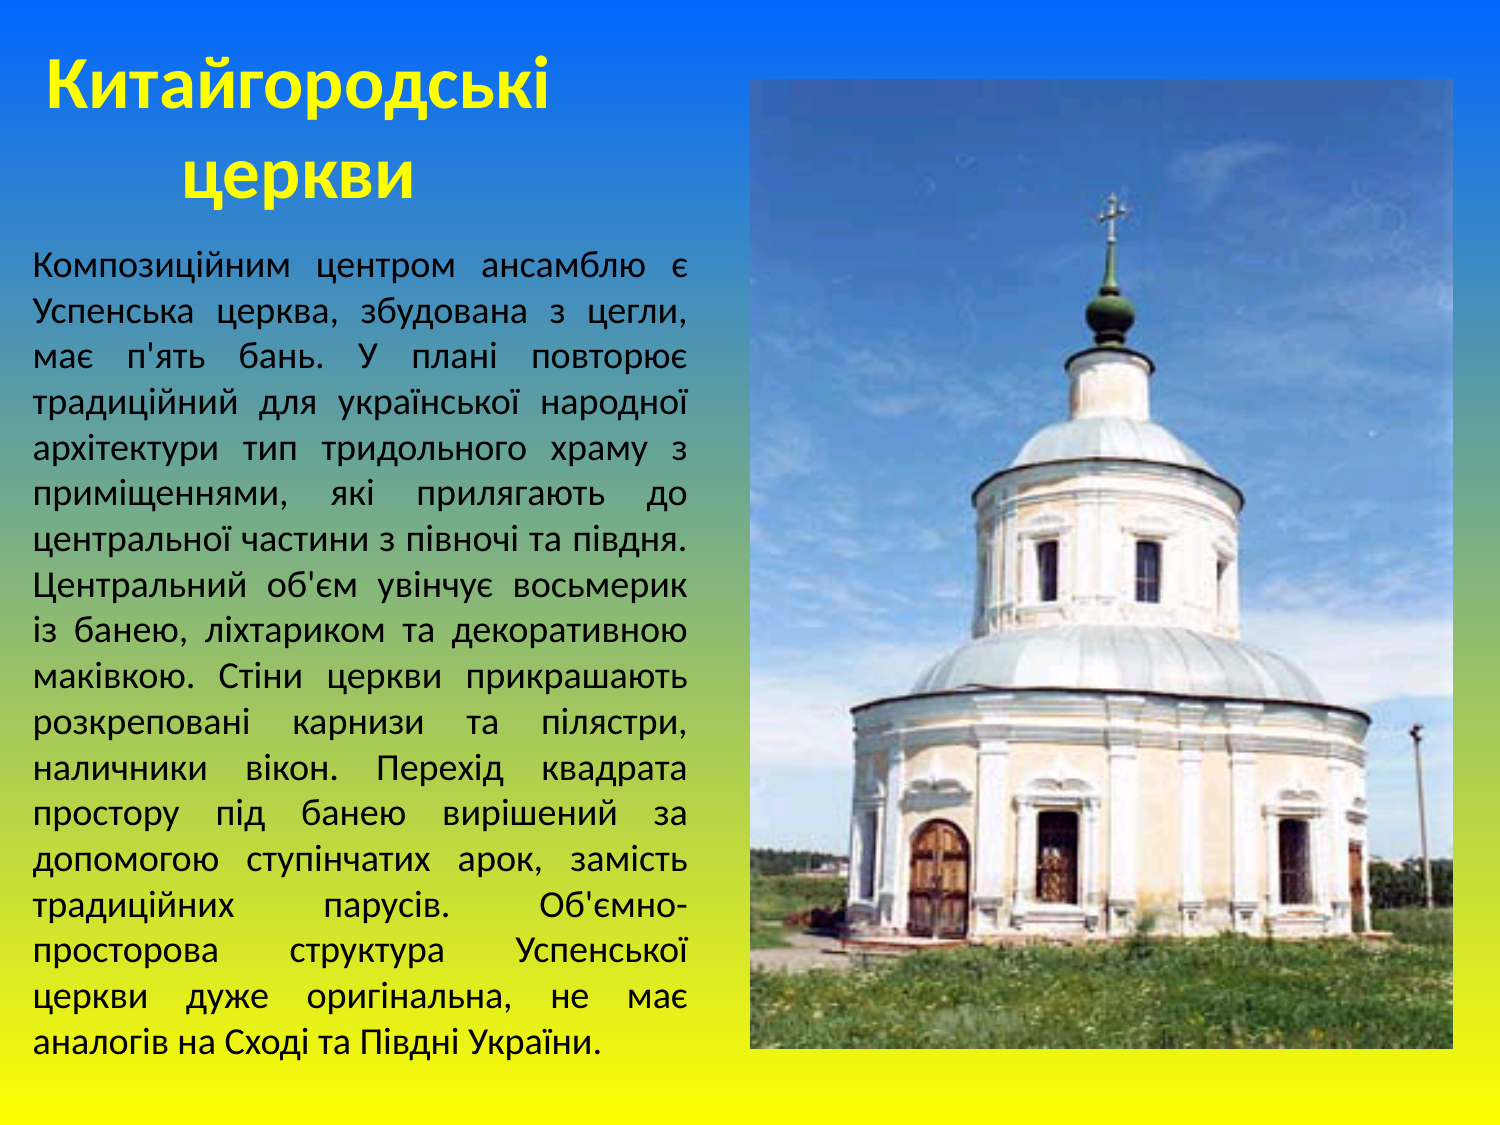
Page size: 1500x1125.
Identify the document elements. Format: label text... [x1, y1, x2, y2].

picture [749, 79, 1453, 1049]
title Китайгородські церкви [29, 30, 569, 222]
list Композиційним центром ансамблю є Успенська церква, збудована з цегли, має п'ять бань. У плані повторює традиційний для української народної архітектури тип тридольного храму з приміщеннями, які прилягають до центральної частини з півночі та півдня. Центральний об'єм увінчує восьмерик із банею, ліхтариком та декоративною маківкою. Стіни церкви прикрашають розкреповані карнизи та пілястри, наличники вікон. Перехід квадрата простору під банею вирішений за допомогою ступінчатих арок, замість традиційних парусів. Об'ємно-просторова структура Успенської церкви дуже оригінальна, не має аналогів на Сході та Півдні України. [17, 231, 703, 1106]
